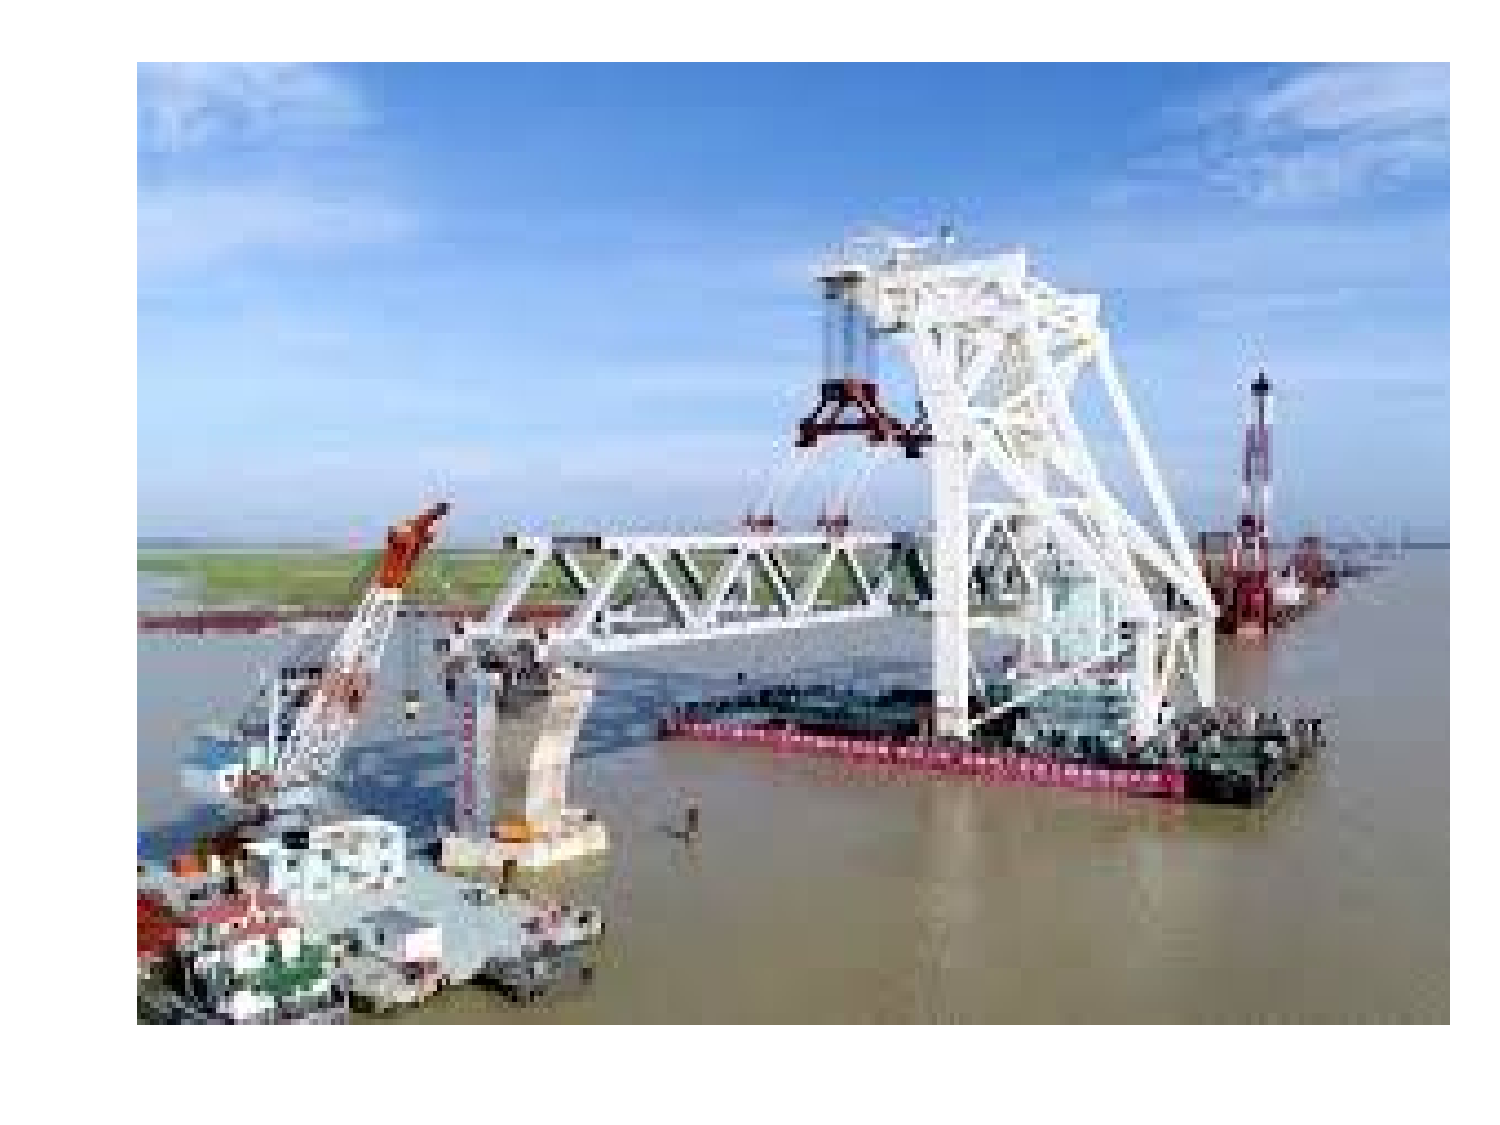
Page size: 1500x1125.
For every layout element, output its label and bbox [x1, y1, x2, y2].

picture [137, 62, 1451, 1026]
